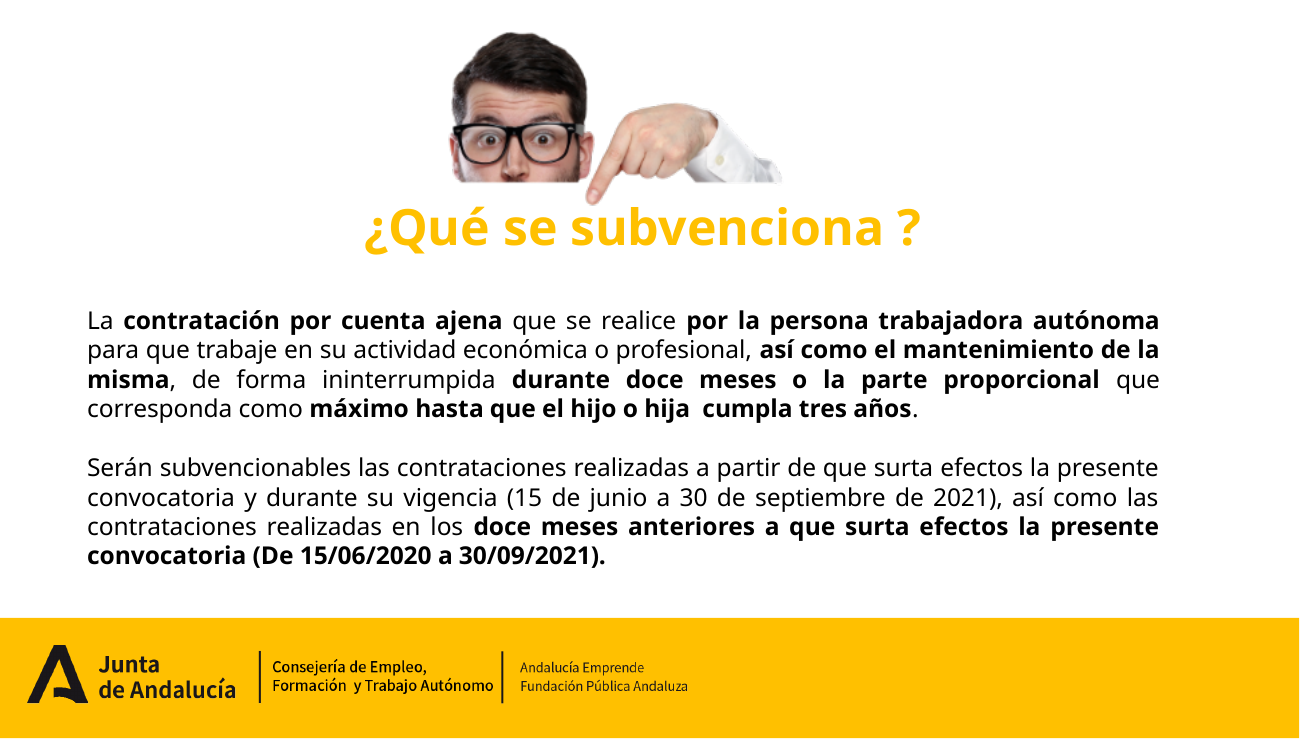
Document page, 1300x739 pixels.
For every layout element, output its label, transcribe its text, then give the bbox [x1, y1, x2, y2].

text_box ¿Qué se subvenciona ? La contratación por cuenta ajena que se realice por la persona trabajadora autónoma para que trabaje en su actividad económica o profesional, así como el mantenimiento de la misma, de forma ininterrumpida durante doce meses o la parte proporcional que corresponda como máximo hasta que el hijo o hija cumpla tres años. Serán subvencionables las contrataciones realizadas a partir de que surta efectos la presente convocatoria y durante su vigencia (15 de junio a 30 de septiembre de 2021), así como las contrataciones realizadas en los doce meses anteriores a que surta efectos la presente convocatoria (De 15/06/2020 a 30/09/2021). [72, 158, 1175, 607]
picture [335, 0, 849, 386]
picture [11, 629, 730, 739]
text_box [0, 617, 1300, 739]
